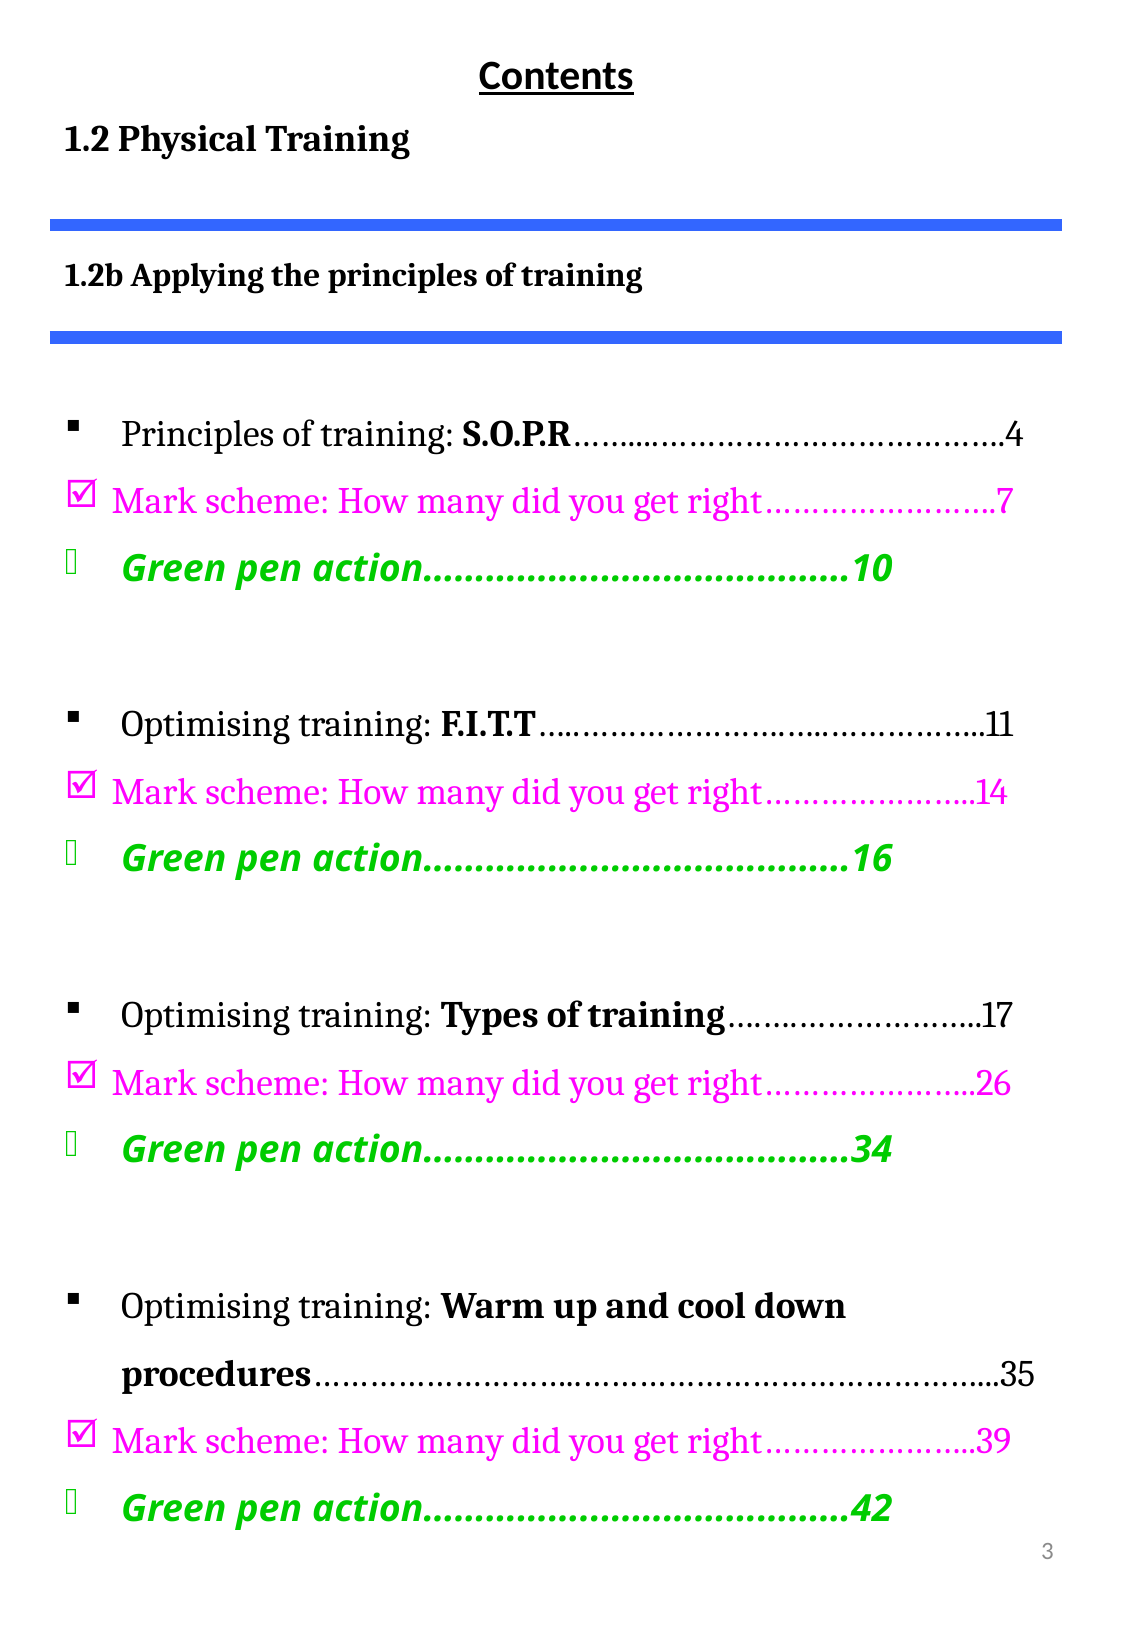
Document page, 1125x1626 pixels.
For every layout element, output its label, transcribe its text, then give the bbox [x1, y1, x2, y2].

text_box [50, 1147, 1063, 1258]
text_box 1.2 Physical Training 1.2b Applying the principles of training Principles of training: S.O.P.R……....……………………………….4 Mark scheme: How many did you get right…………………….7 Green pen action……………..……………………10 Optimising training: F.I.T.T…..………………….…..……………..11 Mark scheme: How many did you get right…………………..14 Green pen action……………..……………………16 Optimising training: Types of training….….………………..17 Mark scheme: How many did you get right…………………..26 Green pen action……………..……………………34 Optimising training: Warm up and cool down procedures………………………..……………………………………...35 Mark scheme: How many did you get right…………………..39 Green pen action……………..……………………42 [50, 226, 1063, 337]
slide_number 3 [806, 1506, 1069, 1593]
text_box 1.2 Physical Training 1.2b Applying the principles of training Principles of training: S.O.P.R……....……………………………….4 Mark scheme: How many did you get right…………………….7 Green pen action……………..……………………10 Optimising training: F.I.T.T…..………………….…..……………..11 Mark scheme: How many did you get right…………………..14 Green pen action……………..……………………16 Optimising training: Types of training….….………………..17 Mark scheme: How many did you get right…………………..26 Green pen action……………..……………………34 Optimising training: Warm up and cool down procedures………………………..……………………………………...35 Mark scheme: How many did you get right…………………..39 Green pen action……………..……………………42 [50, 338, 1063, 1147]
text_box Contents [50, 40, 1063, 125]
text_box 1.2 Physical Training 1.2b Applying the principles of training Principles of training: S.O.P.R……....……………………………….4 Mark scheme: How many did you get right…………………….7 Green pen action……………..……………………10 Optimising training: F.I.T.T…..………………….…..……………..11 Mark scheme: How many did you get right…………………..14 Green pen action……………..……………………16 Optimising training: Types of training….….………………..17 Mark scheme: How many did you get right…………………..26 Green pen action……………..……………………34 Optimising training: Warm up and cool down procedures………………………..……………………………………...35 Mark scheme: How many did you get right…………………..39 Green pen action……………..……………………42 [50, 125, 1063, 224]
text_box 1.2 Physical Training 1.2b Applying the principles of training Principles of training: S.O.P.R……....……………………………….4 Mark scheme: How many did you get right…………………….7 Green pen action……………..……………………10 Optimising training: F.I.T.T…..………………….…..……………..11 Mark scheme: How many did you get right…………………..14 Green pen action……………..……………………16 Optimising training: Types of training….….………………..17 Mark scheme: How many did you get right…………………..26 Green pen action……………..……………………34 Optimising training: Warm up and cool down procedures………………………..……………………………………...35 Mark scheme: How many did you get right…………………..39 Green pen action……………..……………………42 [50, 1258, 1063, 1536]
